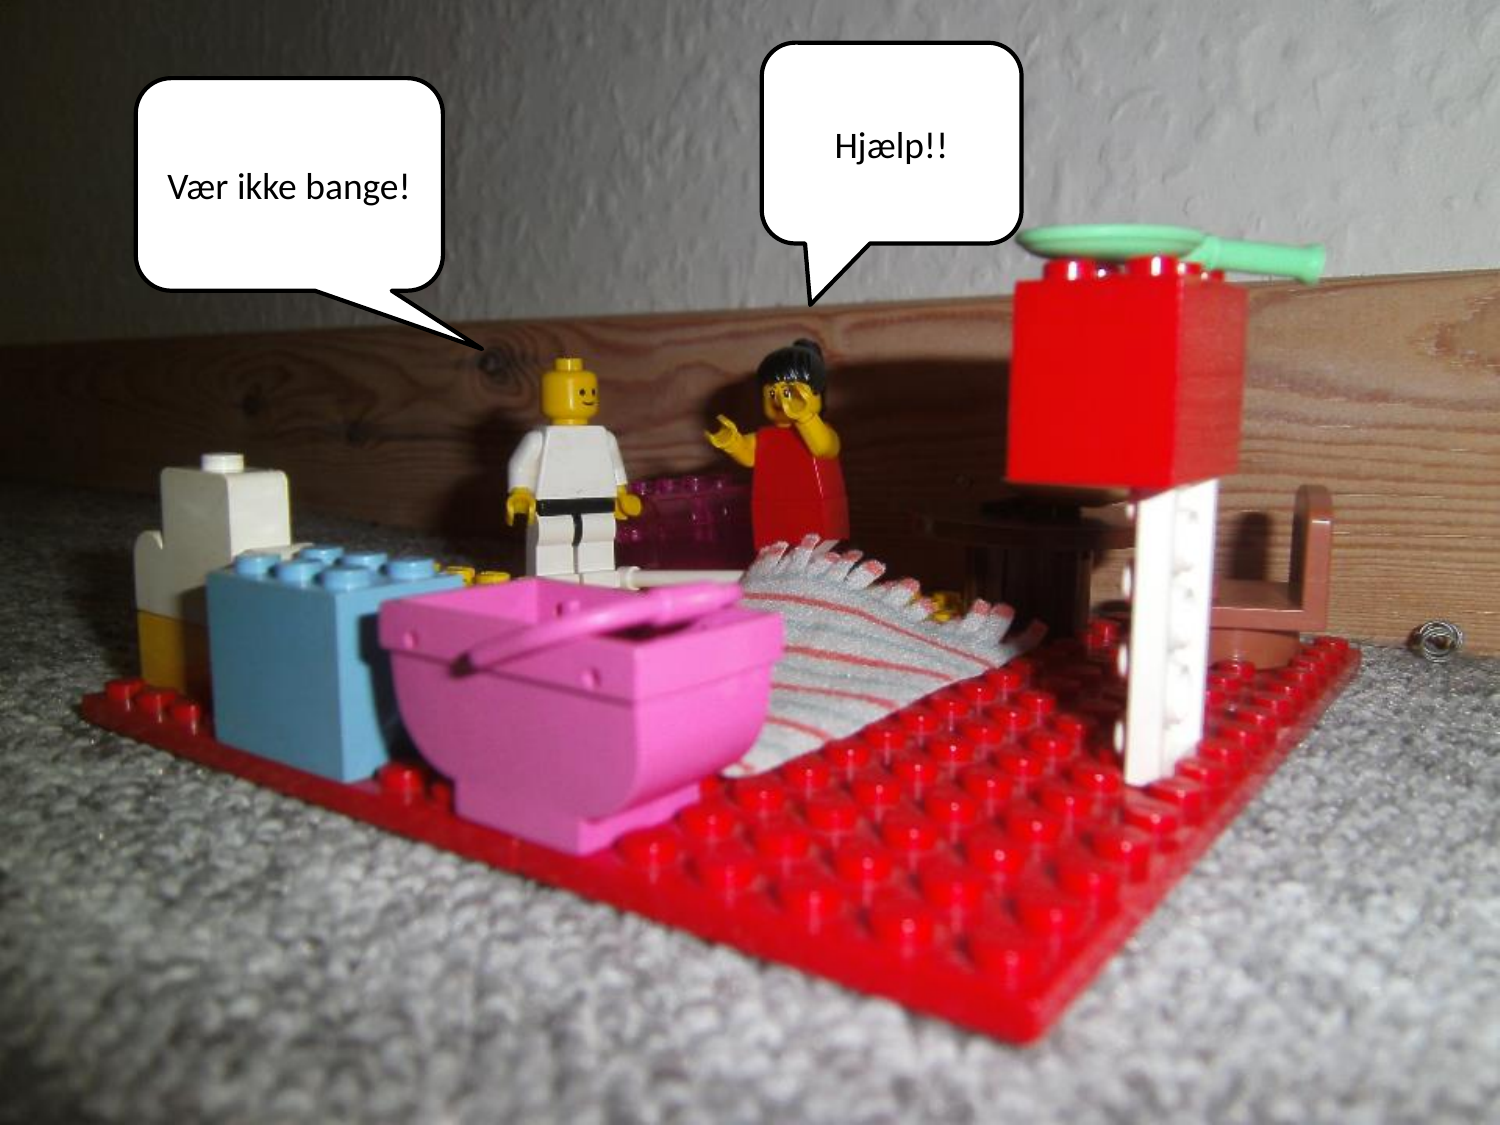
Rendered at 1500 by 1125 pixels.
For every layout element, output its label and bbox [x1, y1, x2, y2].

list [0, 0, 1500, 1125]
